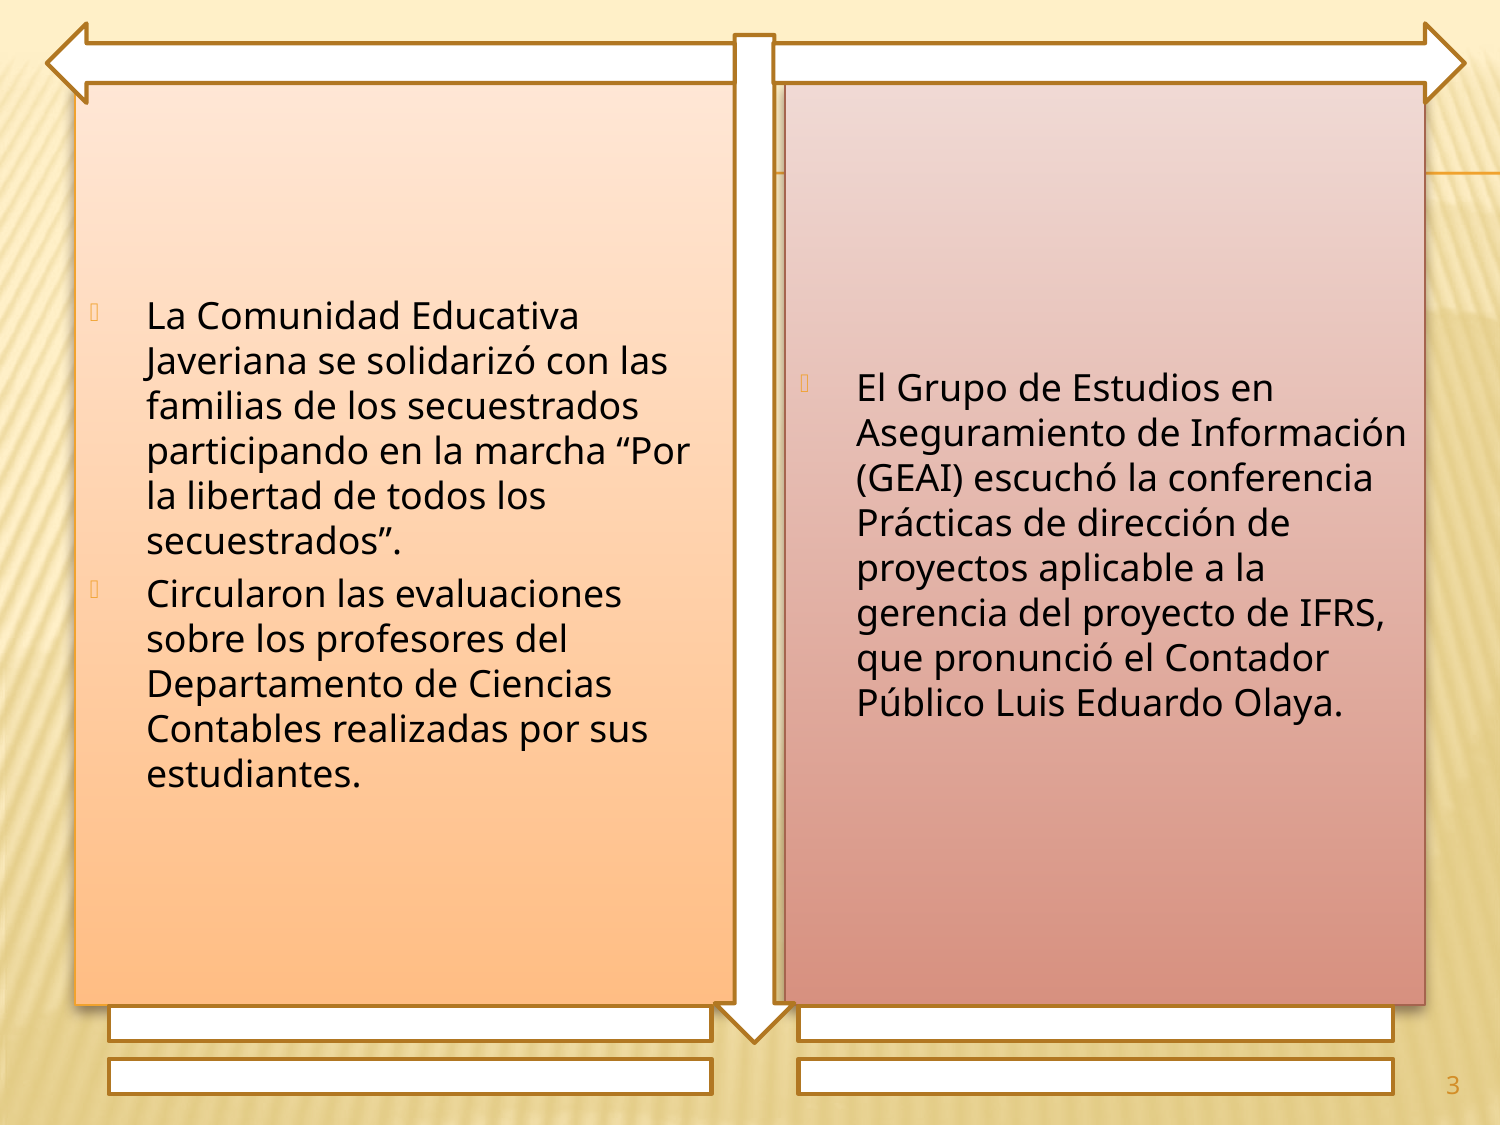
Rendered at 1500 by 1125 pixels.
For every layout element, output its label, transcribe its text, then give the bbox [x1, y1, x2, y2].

text_box [107, 1004, 714, 1043]
slide_number 3 [1350, 1062, 1475, 1103]
list La Comunidad Educativa Javeriana se solidarizó con las familias de los secuestrados participando en la marcha “Por la libertad de todos los secuestrados”. Circularon las evaluaciones sobre los profesores del Departamento de Ciencias Contables realizadas por sus estudiantes. [74, 86, 732, 1006]
list El Grupo de Estudios en Aseguramiento de Información (GEAI) escuchó la conferencia Prácticas de dirección de proyectos aplicable a la gerencia del proyecto de IFRS, que pronunció el Contador Público Luis Eduardo Olaya. [784, 86, 1426, 1006]
text_box [796, 1057, 1395, 1096]
text_box [44, 21, 737, 105]
text_box [796, 1004, 1395, 1043]
text_box [107, 1057, 714, 1096]
text_box [771, 21, 1467, 105]
text_box [712, 32, 797, 1046]
